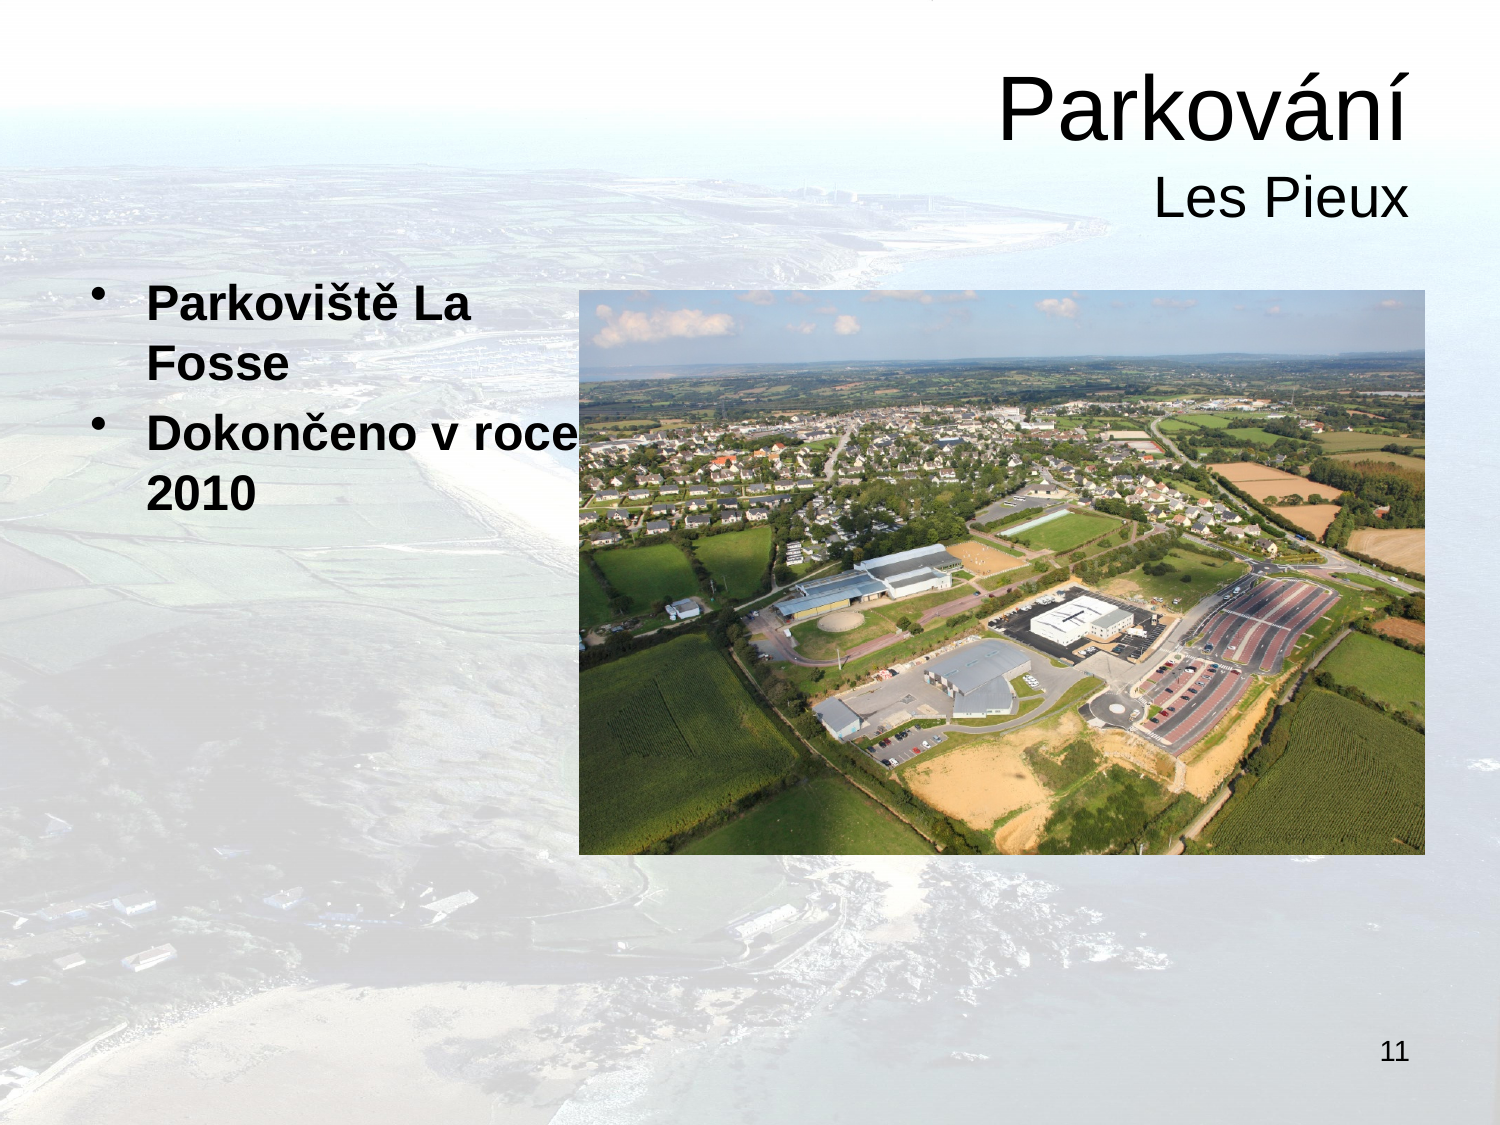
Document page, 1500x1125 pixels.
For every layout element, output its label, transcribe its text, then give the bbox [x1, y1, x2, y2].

title Parkování Les Pieux [74, 44, 1426, 233]
picture [0, 0, 1500, 1125]
list Parkoviště La Fosse Dokončeno v roce 2010 [74, 262, 632, 1006]
slide_number 11 [1074, 1024, 1426, 1103]
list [579, 290, 1426, 855]
